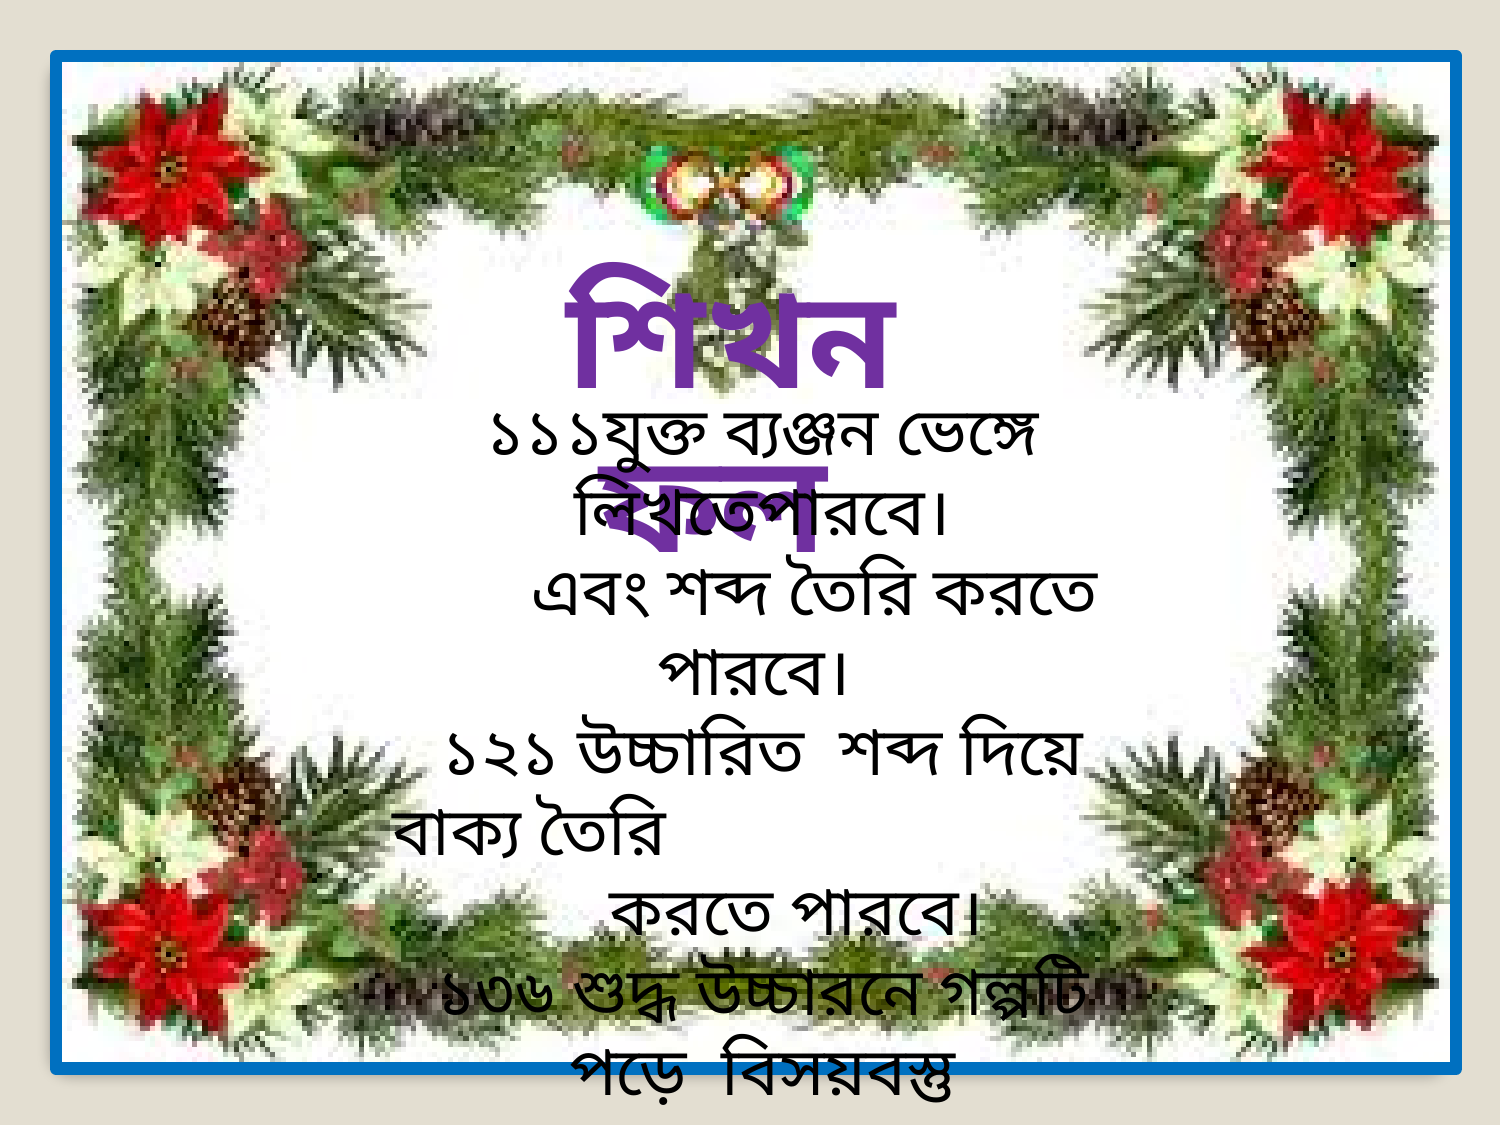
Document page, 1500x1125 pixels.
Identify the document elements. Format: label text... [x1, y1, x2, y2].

text_box ১১১যুক্ত ব্যঞ্জন ভেঙ্গে লিখতেপারবে। এবং শব্দ তৈরি করতে পারবে। ১২১ উচ্চারিত শব্দ দিয়ে বাক্য তৈরি করতে পারবে। ১৩৬ শুদ্ধ উচ্চারনে গল্পটি পড়ে বিসয়বস্তু বুঝতে পারবে। [375, 1078, 1150, 1125]
picture [62, 62, 1451, 1063]
